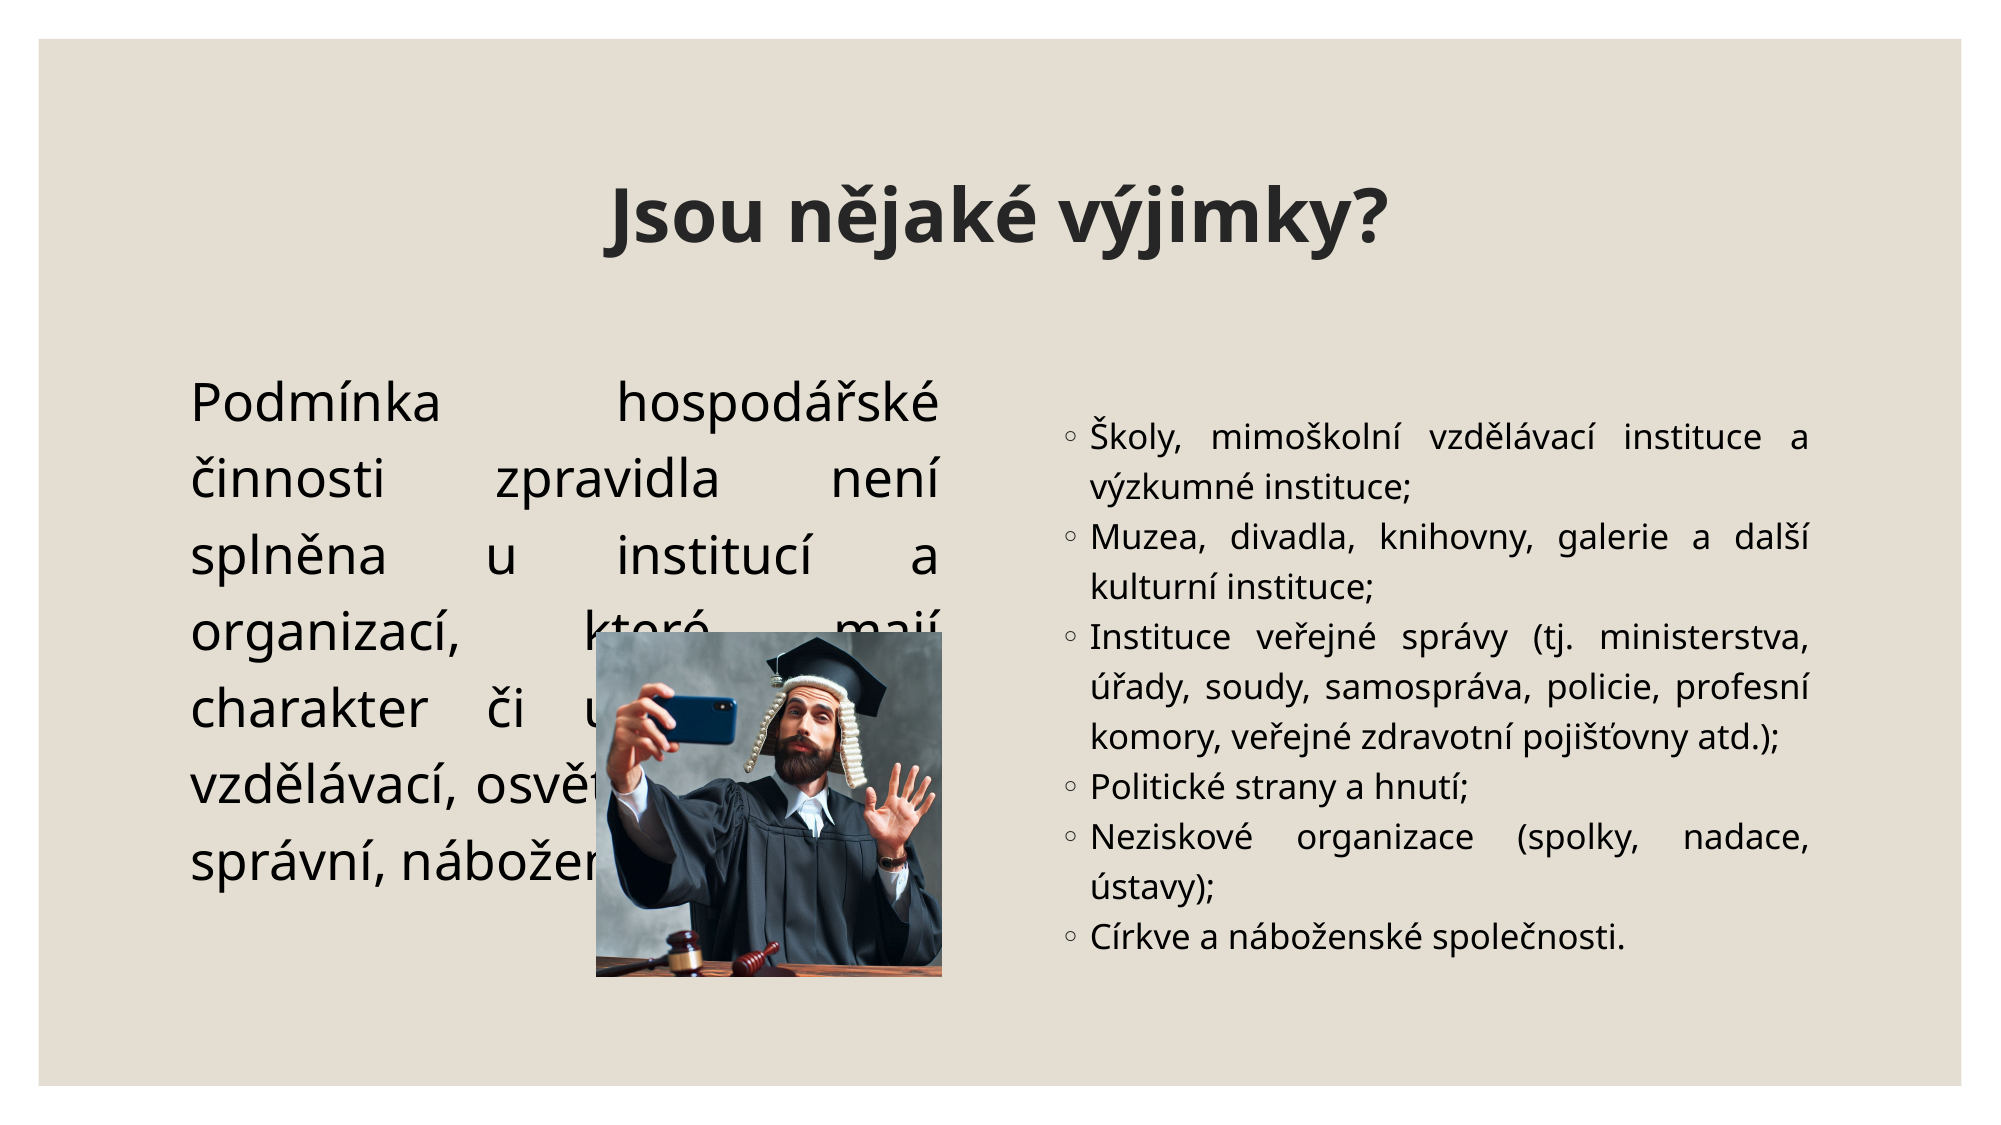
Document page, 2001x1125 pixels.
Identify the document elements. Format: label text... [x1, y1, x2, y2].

list Podmínka hospodářské činnosti zpravidla není splněna u institucí a organizací, které mají charakter či účel činnosti vzdělávací, osvětové, kulturní, správní, náboženské apod. [175, 347, 956, 978]
title Jsou nějaké výjimky? [174, 105, 1825, 331]
list Školy, mimoškolní vzdělávací instituce a výzkumné instituce; Muzea, divadla, knihovny, galerie a další kulturní instituce; Instituce veřejné správy (tj. ministerstva, úřady, soudy, samospráva, policie, profesní komory, veřejné zdravotní pojišťovny atd.); Politické strany a hnutí; Neziskové organizace (spolky, nadace, ústavy); Církve a náboženské společnosti. [1045, 398, 1826, 978]
picture [596, 632, 942, 977]
